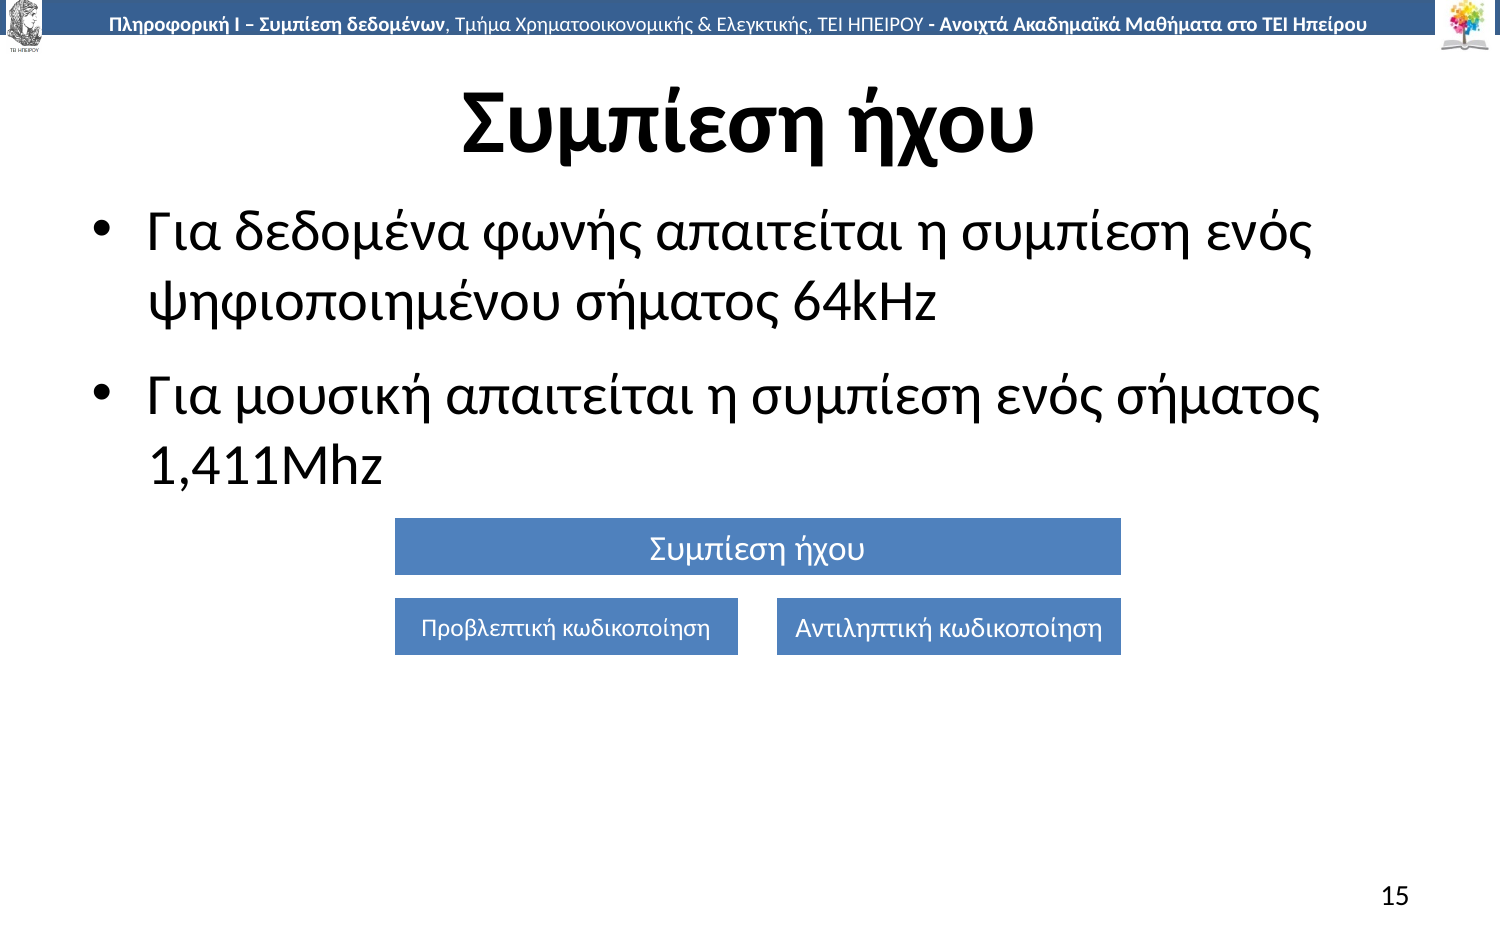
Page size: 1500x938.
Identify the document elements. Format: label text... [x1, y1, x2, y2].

title Συμπίεση ήχου [53, 37, 1447, 194]
picture [6, 0, 42, 54]
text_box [300, 515, 1215, 897]
picture [1435, 0, 1495, 52]
list Για δεδομένα φωνής απαιτείται η συμπίεση ενός ψηφιοποιημένου σήματος 64kHz Για μουσική απαιτείται η συμπίεση ενός σήματος 1,411Mhz [76, 184, 1427, 938]
slide_number 15 [1074, 868, 1425, 919]
